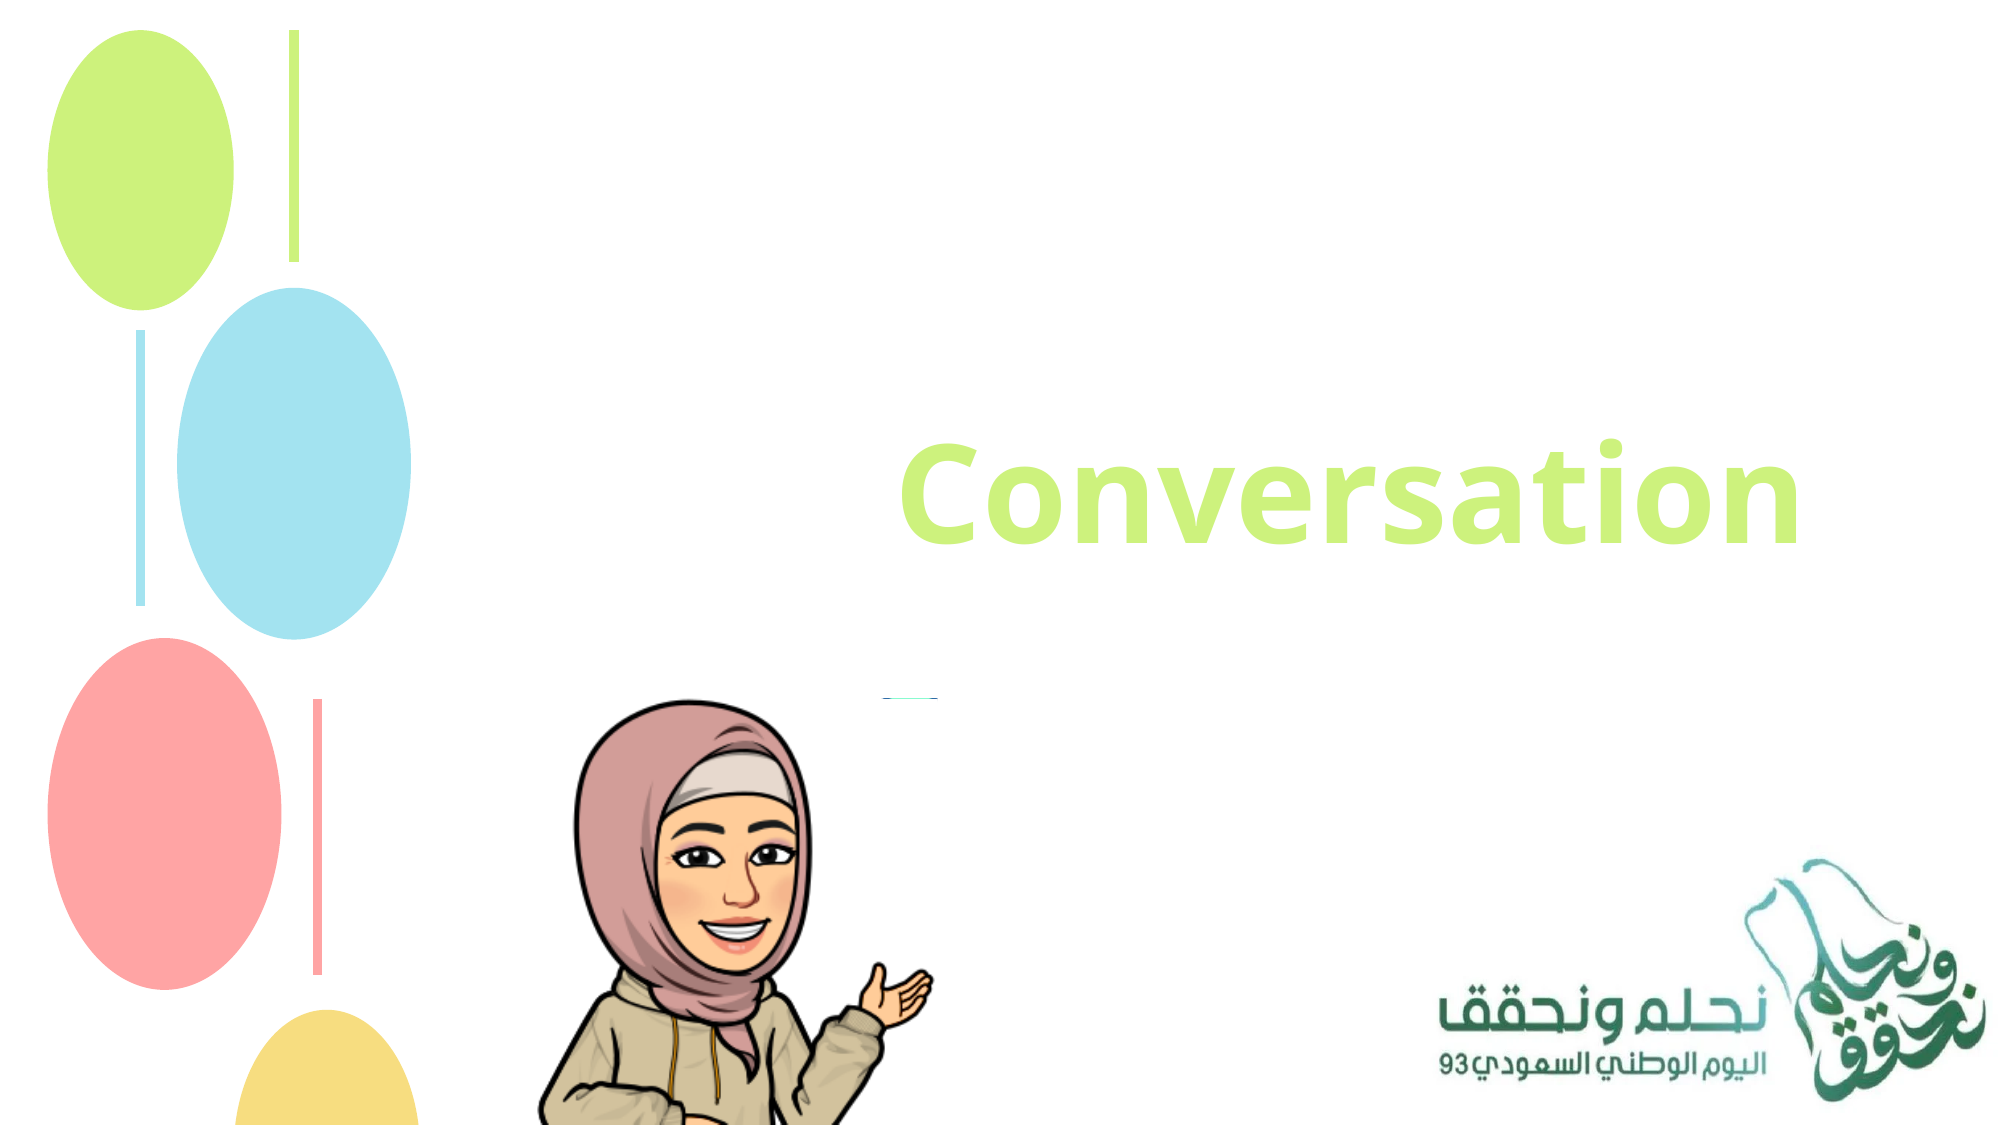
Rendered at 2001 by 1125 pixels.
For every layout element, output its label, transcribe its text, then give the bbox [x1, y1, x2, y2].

picture [1422, 825, 2000, 1124]
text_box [46, 29, 421, 1125]
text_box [532, 698, 939, 1125]
text_box Conversation [793, 398, 1910, 579]
